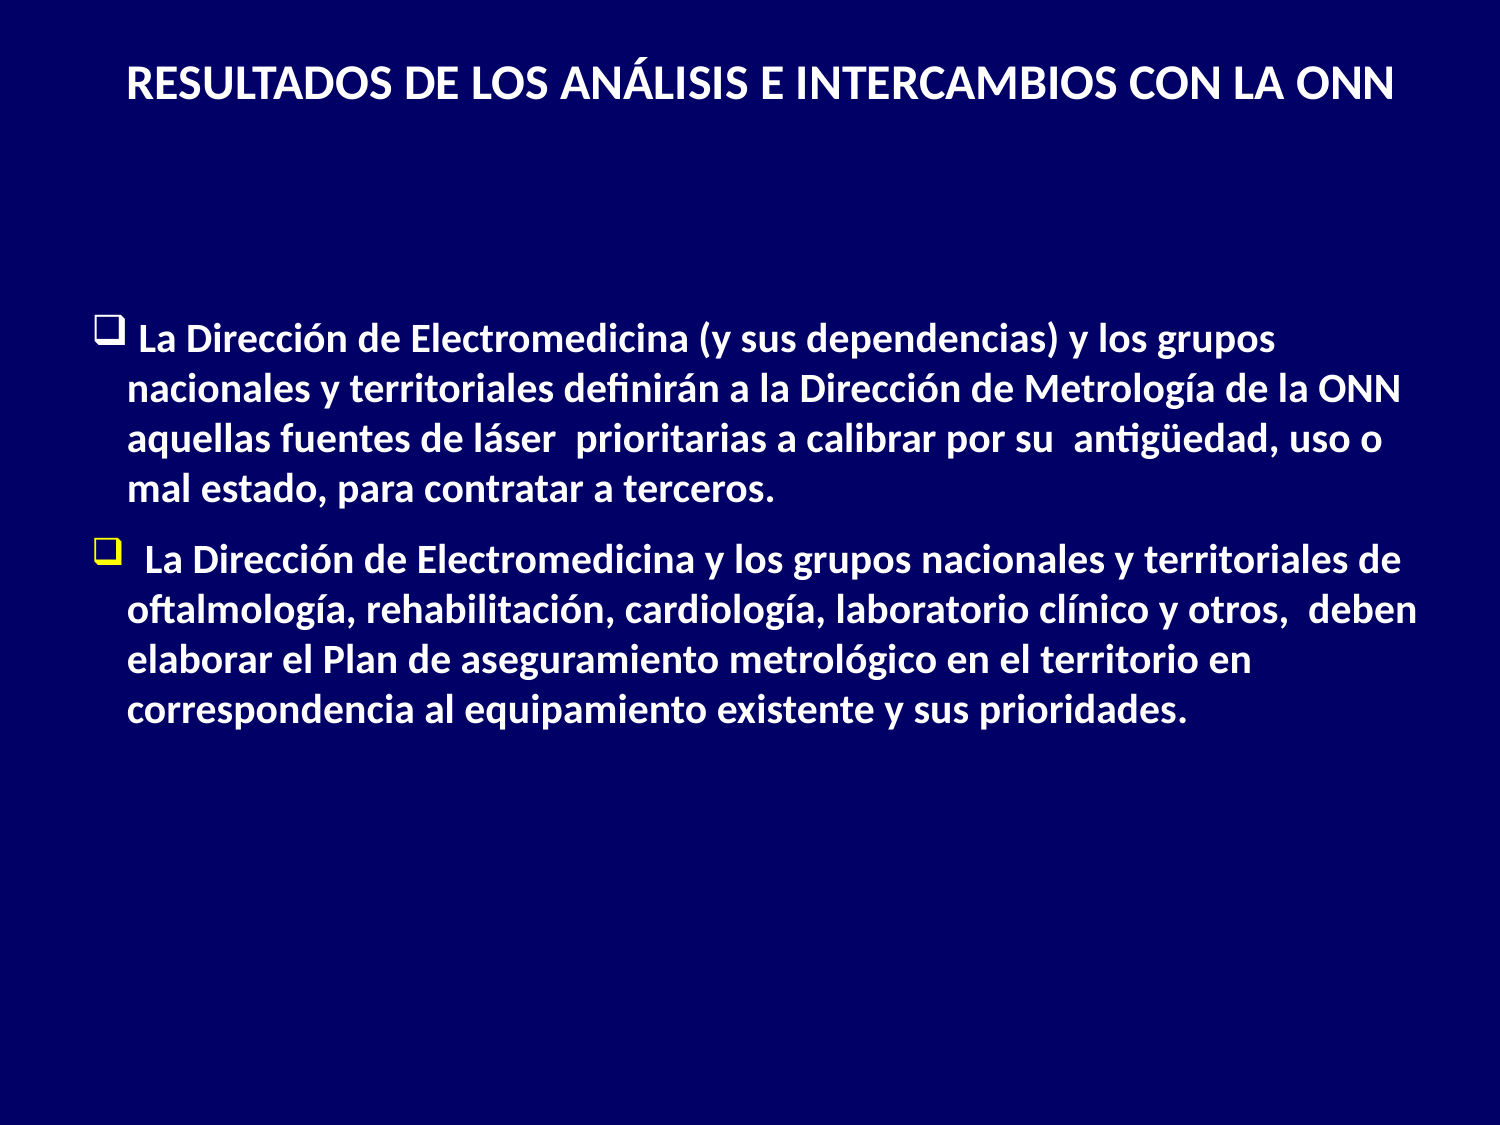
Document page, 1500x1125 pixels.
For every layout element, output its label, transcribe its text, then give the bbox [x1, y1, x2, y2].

text_box La Dirección de Electromedicina (y sus dependencias) y los grupos nacionales y territoriales definirán a la Dirección de Metrología de la ONN aquellas fuentes de láser prioritarias a calibrar por su antigüedad, uso o mal estado, para contratar a terceros. La Dirección de Electromedicina y los grupos nacionales y territoriales de oftalmología, rehabilitación, cardiología, laboratorio clínico y otros, deben elaborar el Plan de aseguramiento metrológico en el territorio en correspondencia al equipamiento existente y sus prioridades. [76, 137, 1459, 810]
text_box RESULTADOS DE LOS ANÁLISIS E INTERCAMBIOS CON LA ONN [100, 42, 1424, 118]
